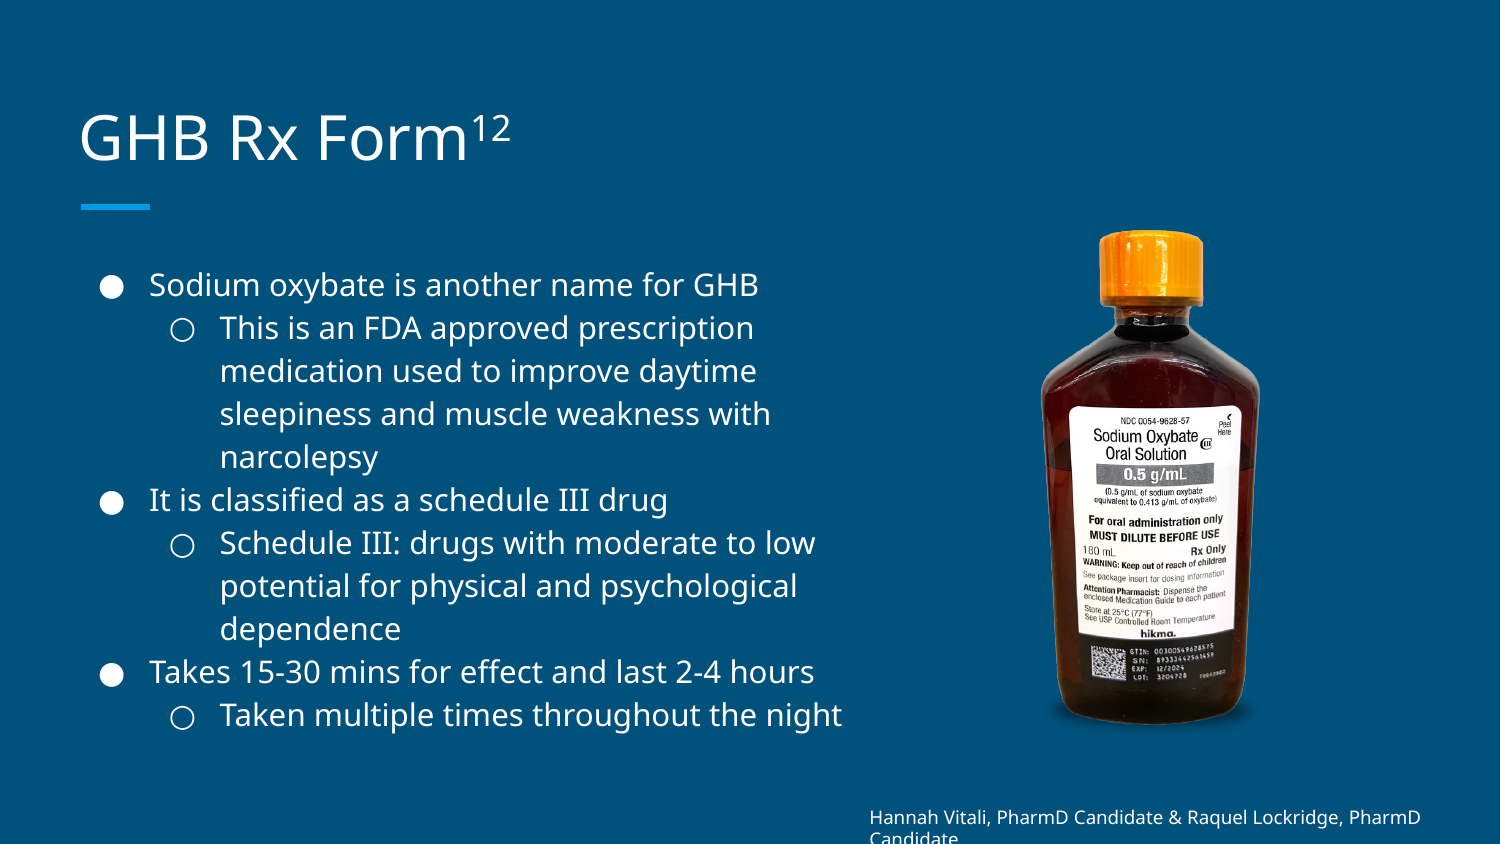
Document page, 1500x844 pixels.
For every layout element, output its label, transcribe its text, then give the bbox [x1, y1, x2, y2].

title GHB Rx Form12 [63, 75, 1437, 188]
text_box Hannah Vitali, PharmD Candidate & Raquel Lockridge, PharmD Candidate [854, 790, 1500, 844]
list Sodium oxybate is another name for GHB This is an FDA approved prescription medication used to improve daytime sleepiness and muscle weakness with narcolepsy It is classified as a schedule III drug Schedule III: drugs with moderate to low potential for physical and psychological dependence Takes 15-30 mins for effect and last 2-4 hours Taken multiple times throughout the night [63, 244, 872, 750]
picture [1041, 231, 1259, 726]
